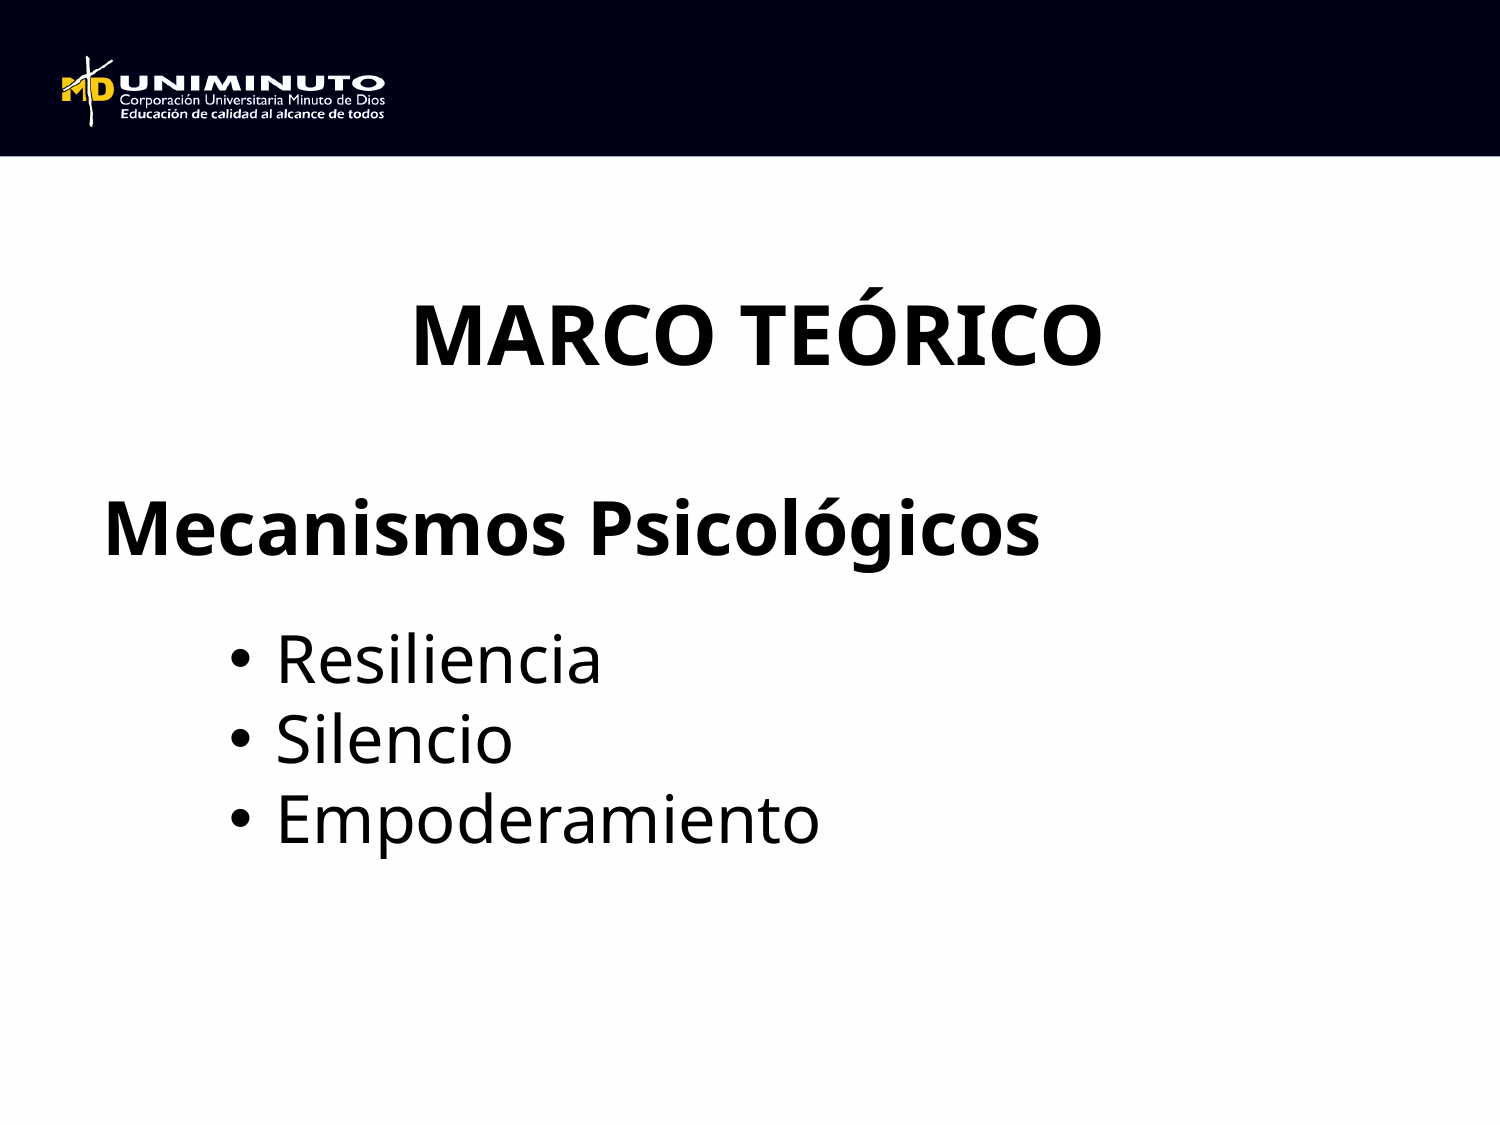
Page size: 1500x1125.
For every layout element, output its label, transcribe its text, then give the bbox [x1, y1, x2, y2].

text_box Resiliencia Silencio Empoderamiento [214, 609, 1341, 865]
text_box MARCO TEÓRICO [253, 274, 1262, 389]
picture [0, 0, 1500, 1125]
text_box Mecanismos Psicológicos [87, 473, 1340, 578]
